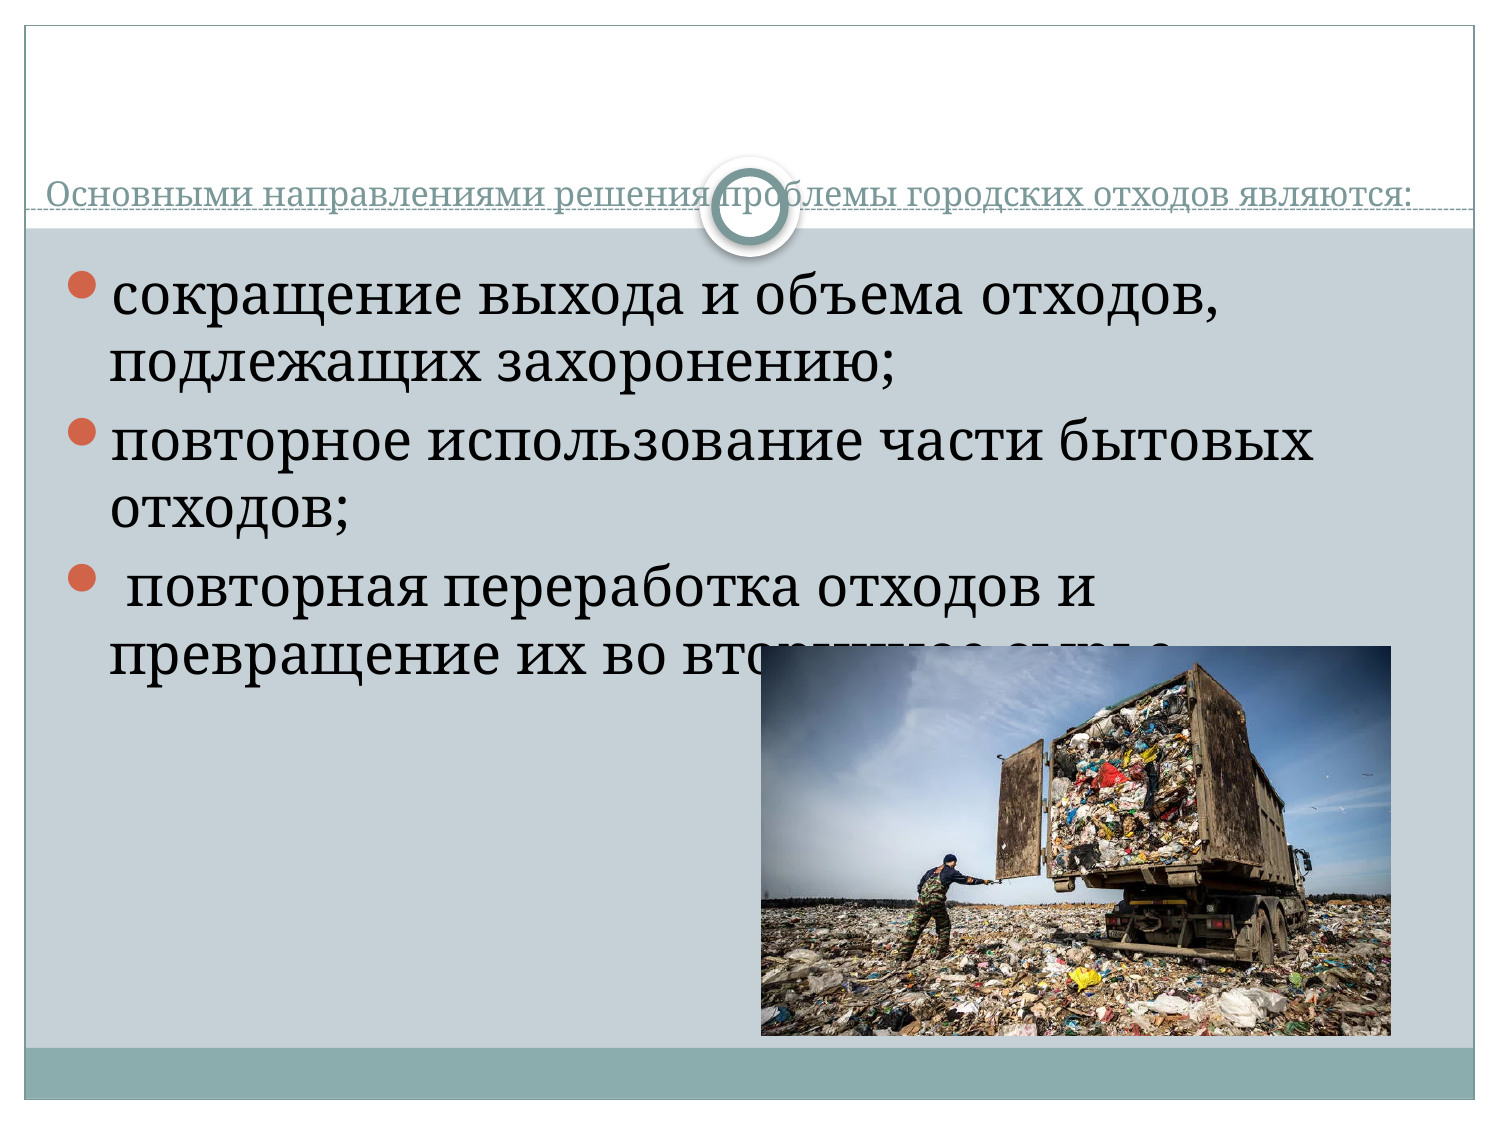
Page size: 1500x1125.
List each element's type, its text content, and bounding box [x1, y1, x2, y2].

list сокращение выхода и объема отходов, подлежащих захоронению; повторное использование части бытовых отходов; повторная переработка отходов и превращение их во вторичное сырье. [49, 250, 1445, 728]
picture [761, 646, 1392, 1036]
title Основными направлениями решения проблемы городских отходов являются: [29, 137, 1430, 262]
